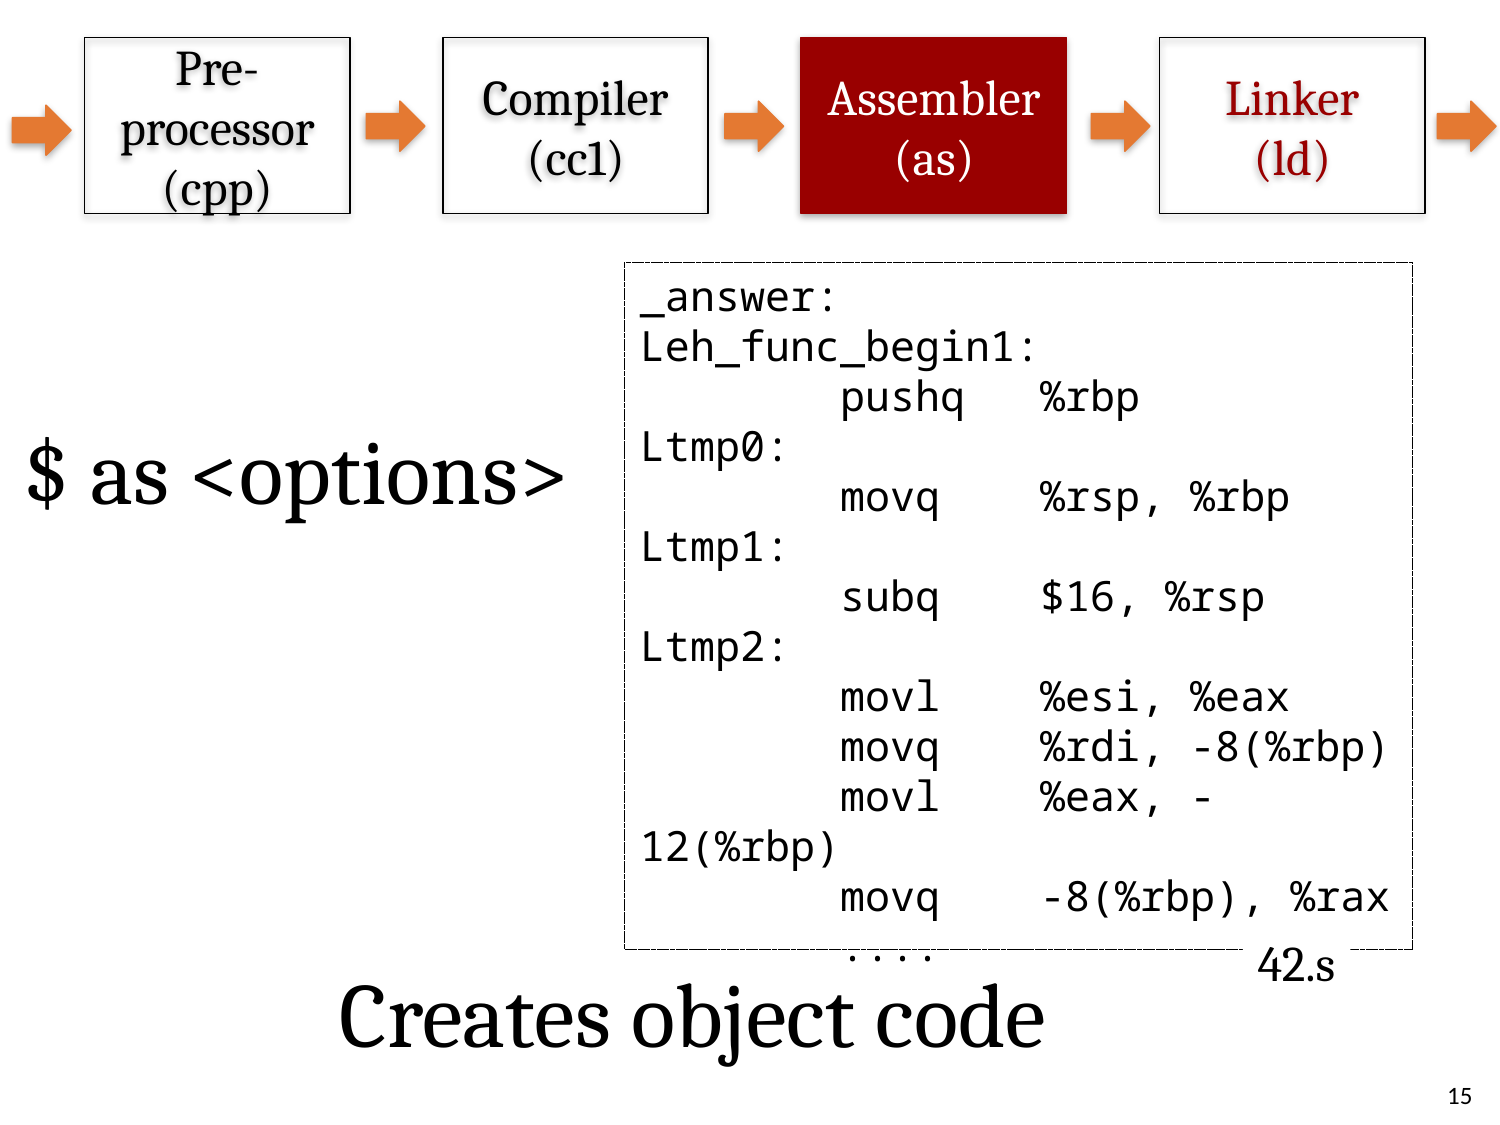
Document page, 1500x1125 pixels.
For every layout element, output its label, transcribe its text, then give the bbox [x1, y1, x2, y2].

text_box _answer: Leh_func_begin1: pushq %rbp Ltmp0: movq %rsp, %rbp Ltmp1: subq $16, %rsp Ltmp2: movl %esi, %eax movq %rdi, -8(%rbp) movl %eax, -12(%rbp) movq -8(%rbp), %rax .... [624, 262, 1413, 950]
text_box Linker (ld) [1159, 37, 1426, 214]
text_box [11, 104, 72, 156]
text_box Compiler (cc1) [442, 37, 709, 214]
text_box [1436, 100, 1497, 152]
text_box Creates object code [324, 948, 1183, 1074]
text_box Pre-processor (cpp) [84, 37, 351, 214]
text_box 42.s [1242, 924, 1351, 999]
text_box [1090, 100, 1151, 152]
text_box [365, 100, 426, 152]
text_box $ as <options> [8, 405, 585, 531]
slide_number 15 [1137, 1065, 1488, 1125]
text_box [724, 100, 785, 152]
text_box Assembler (as) [800, 37, 1067, 214]
